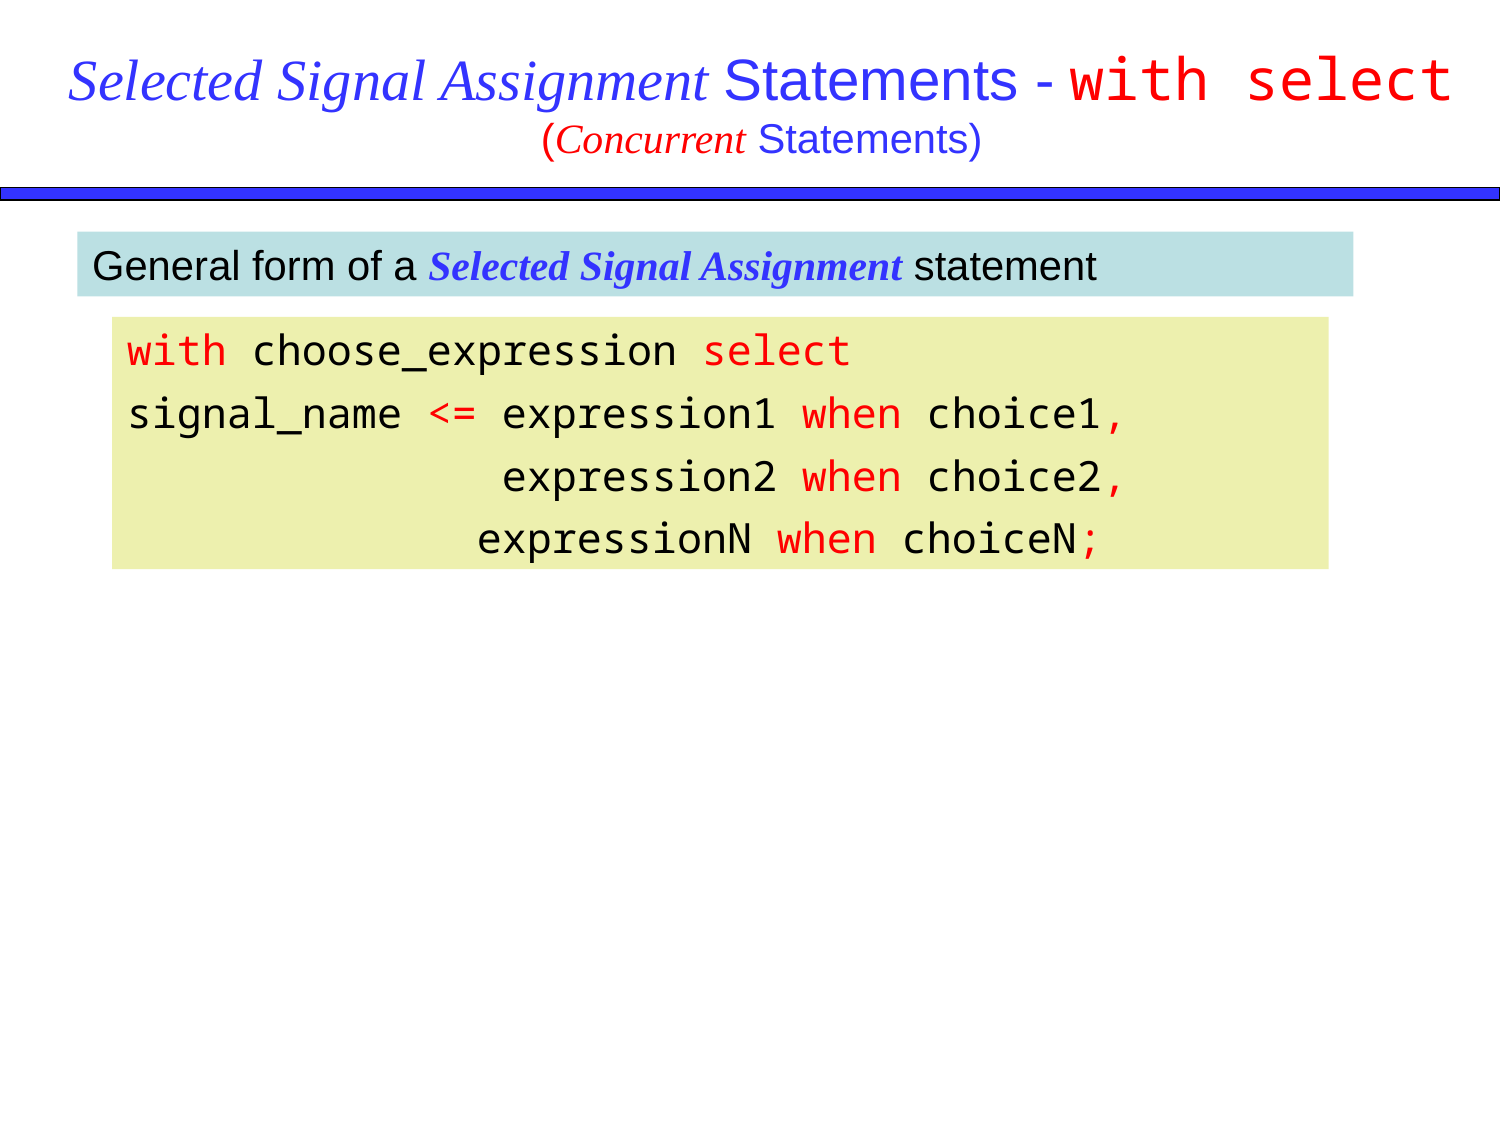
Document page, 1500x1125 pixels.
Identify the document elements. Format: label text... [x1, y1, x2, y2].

text_box with choose_expression select signal_name <= expression1 when choice1, expression2 when choice2, expressionN when choiceN; [112, 316, 1329, 570]
text_box General form of a Selected Signal Assignment statement [77, 231, 1354, 297]
title Selected Signal Assignment Statements - with select (Concurrent Statements) [49, 30, 1475, 173]
